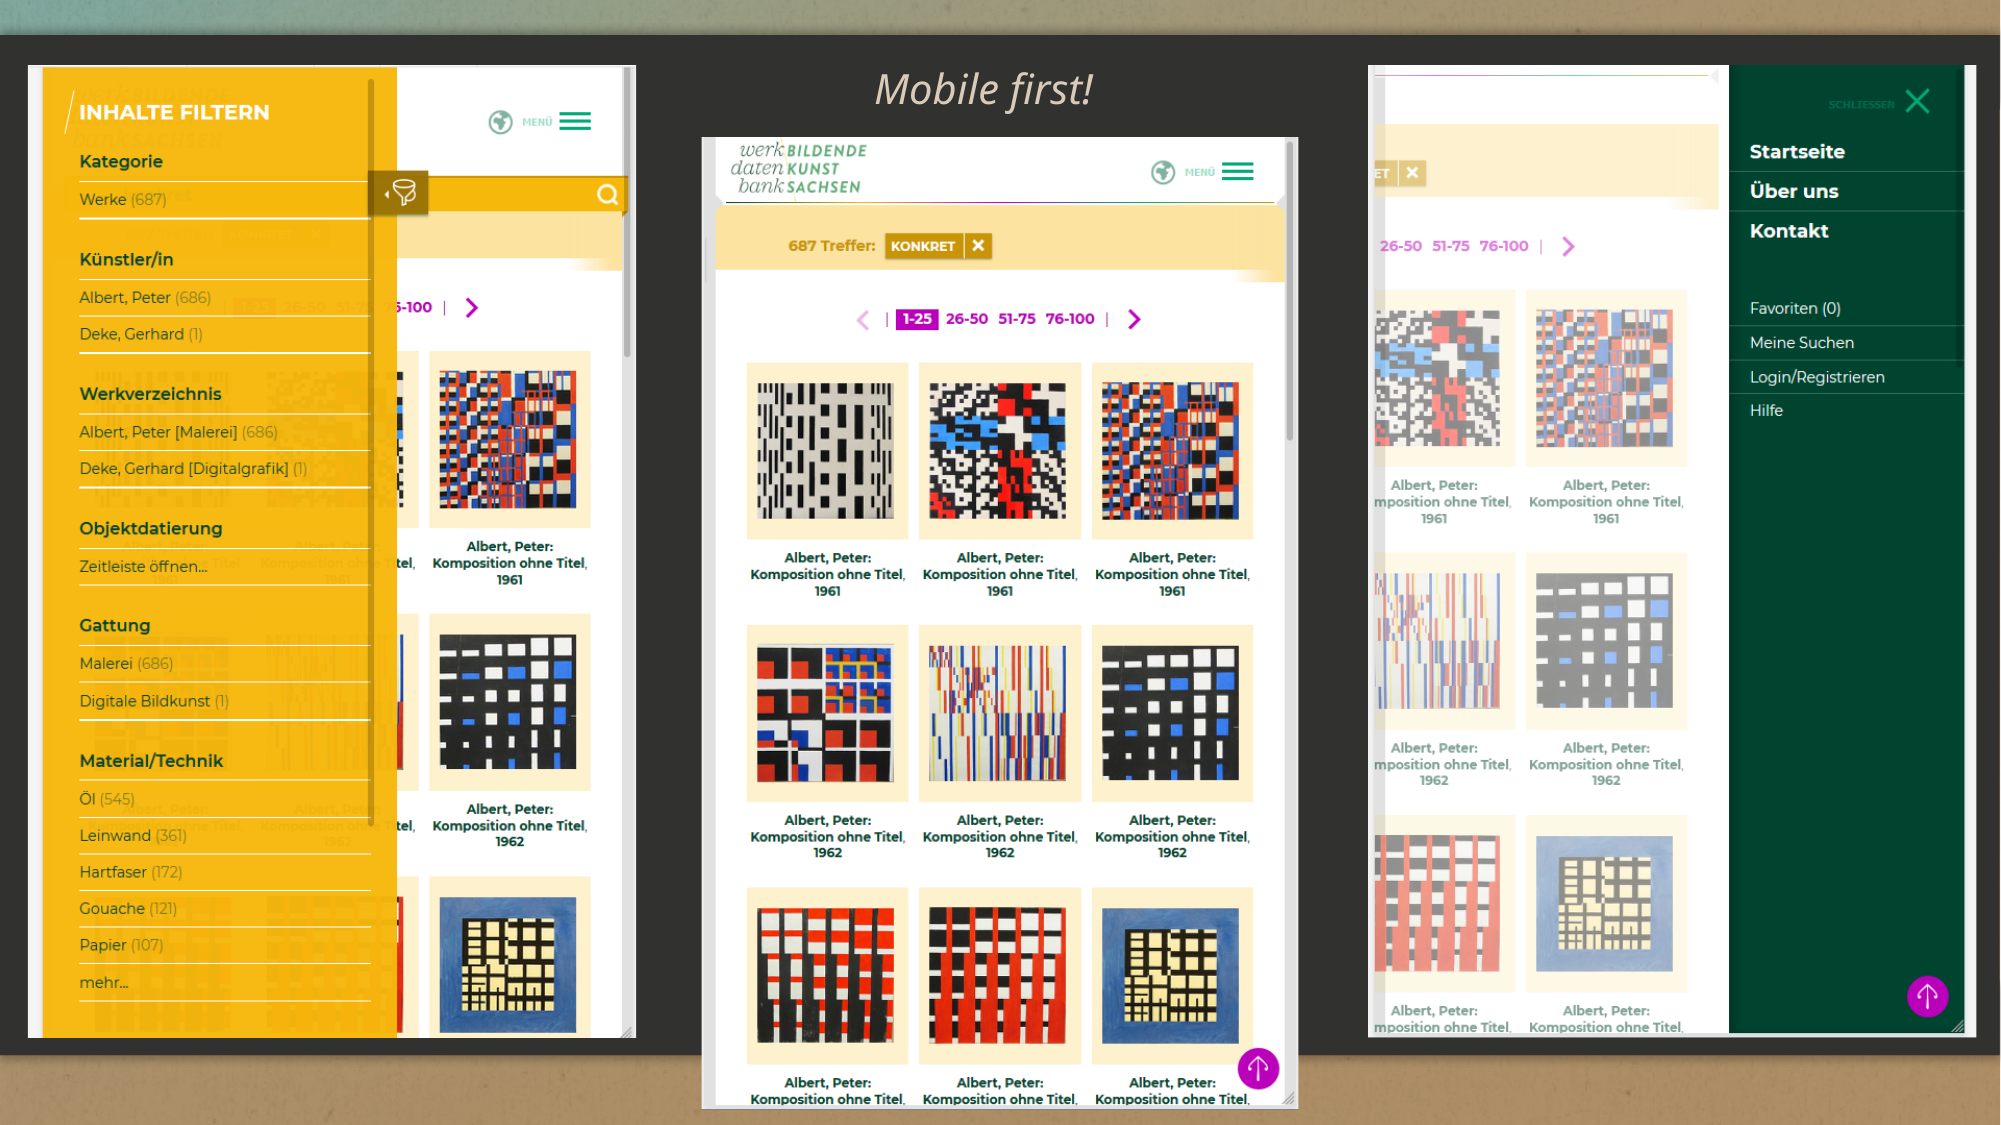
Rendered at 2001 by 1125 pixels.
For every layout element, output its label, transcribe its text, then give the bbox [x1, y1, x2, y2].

text_box Mobile first! [757, 55, 1210, 121]
picture [1367, 65, 1977, 1038]
picture [27, 65, 637, 1038]
picture [0, 0, 2001, 1125]
